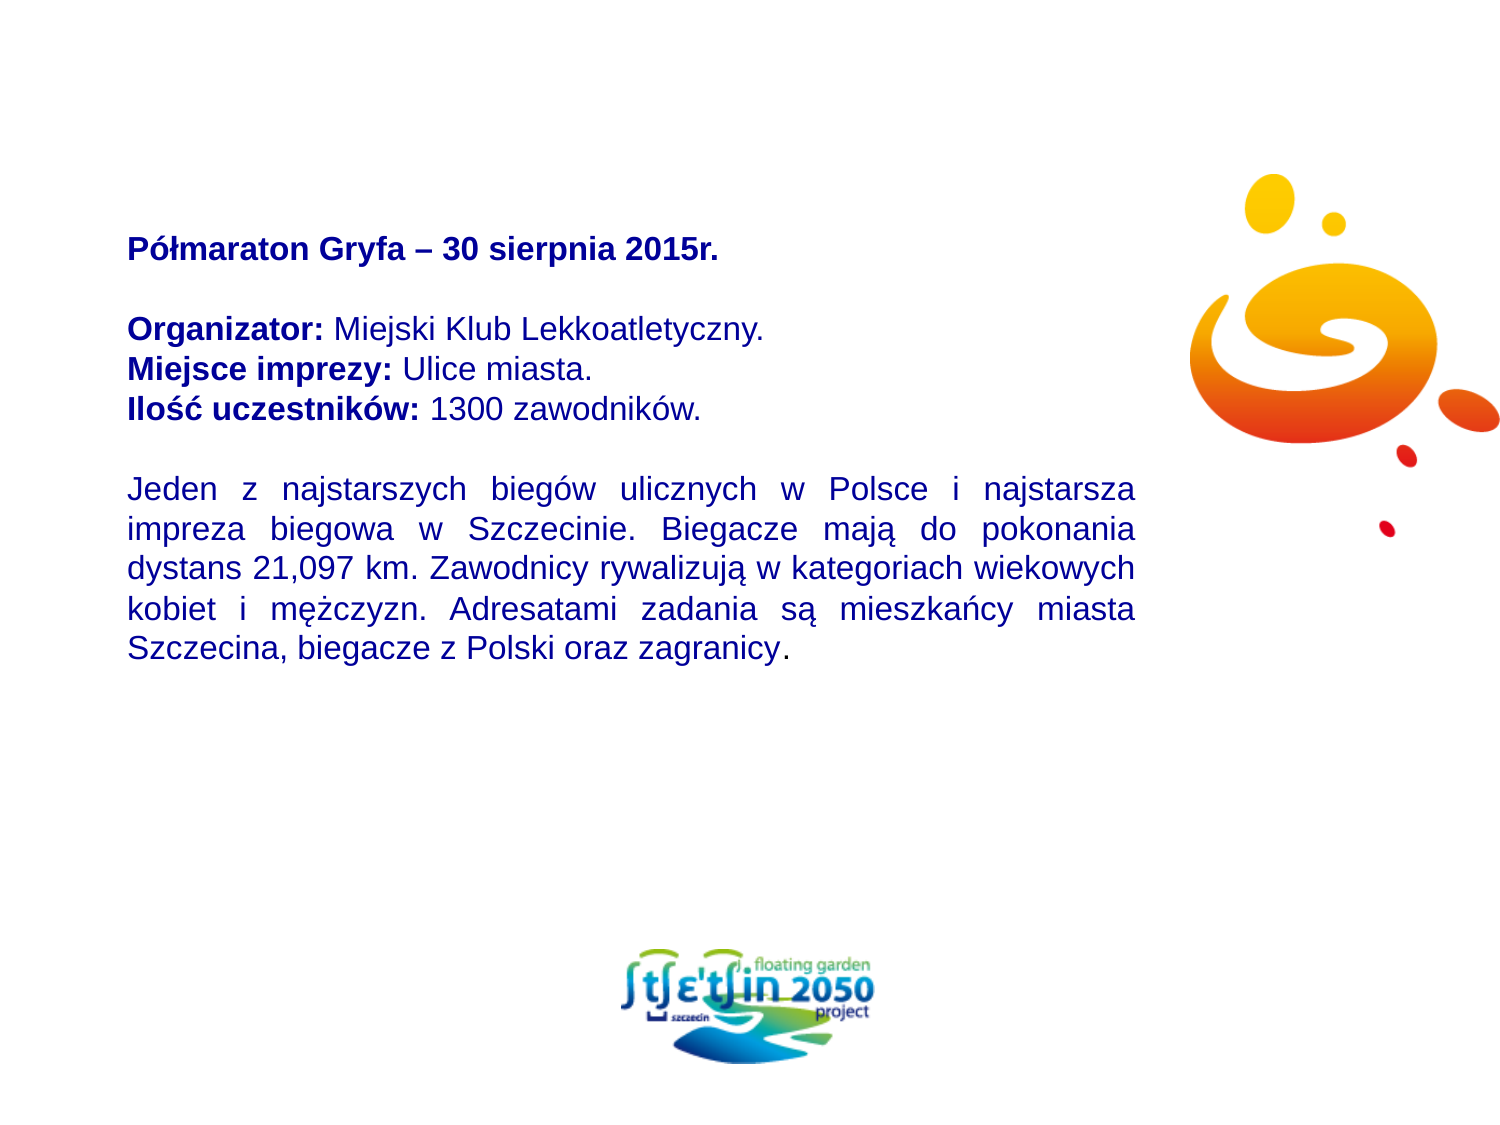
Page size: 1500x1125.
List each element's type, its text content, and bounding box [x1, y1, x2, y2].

picture [1189, 174, 1500, 538]
text_box Półmaraton Gryfa – 30 sierpnia 2015r. Organizator: Miejski Klub Lekkoatletyczny. Miejsce imprezy: Ulice miasta. Ilość uczestników: 1300 zawodników. Jeden z najstarszych biegów ulicznych w Polsce i najstarsza impreza biegowa w Szczecinie. Biegacze mają do pokonania dystans 21,097 km. Zawodnicy rywalizują w kategoriach wiekowych kobiet i mężczyzn. Adresatami zadania są mieszkańcy miasta Szczecina, biegacze z Polski oraz zagranicy. [112, 219, 1152, 674]
picture [620, 948, 875, 1064]
